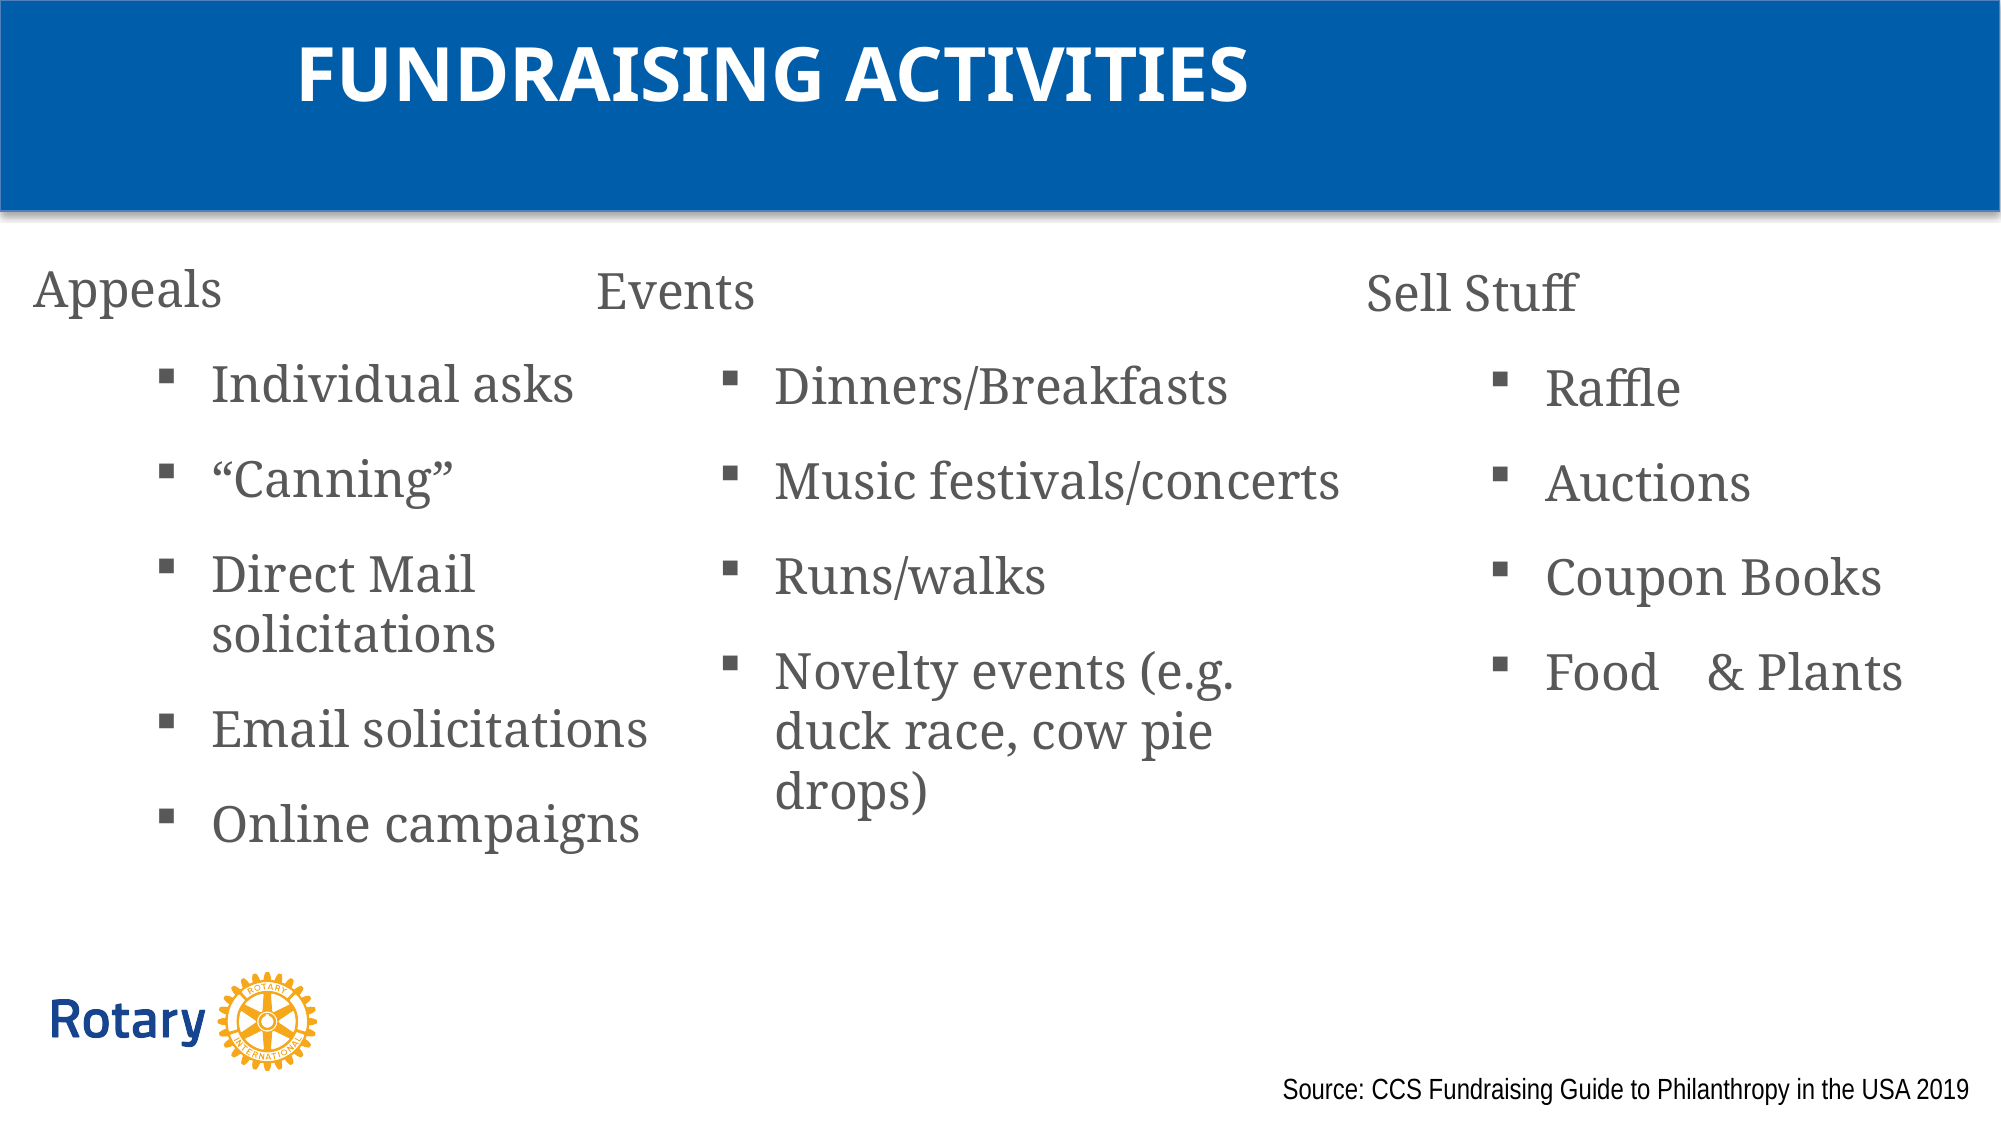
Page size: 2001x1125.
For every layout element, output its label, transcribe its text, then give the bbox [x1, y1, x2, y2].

text_box Source: CCS Fundraising Guide to Philanthropy in the USA 2019 [1267, 1062, 1986, 1113]
text_box Sell Stuff Raffle Auctions Coupon Books Food & Plants [1352, 183, 2000, 910]
text_box Events Dinners/Breakfasts Music festivals/concerts Runs/walks Novelty events (e.g. duck race, cow pie drops) [582, 182, 1373, 908]
picture [52, 972, 317, 1071]
text_box Appeals Individual asks “Canning” Direct Mail solicitations Email solicitations Online campaigns [18, 180, 752, 907]
text_box FUNDRAISING ACTIVITIES [280, 36, 1719, 181]
